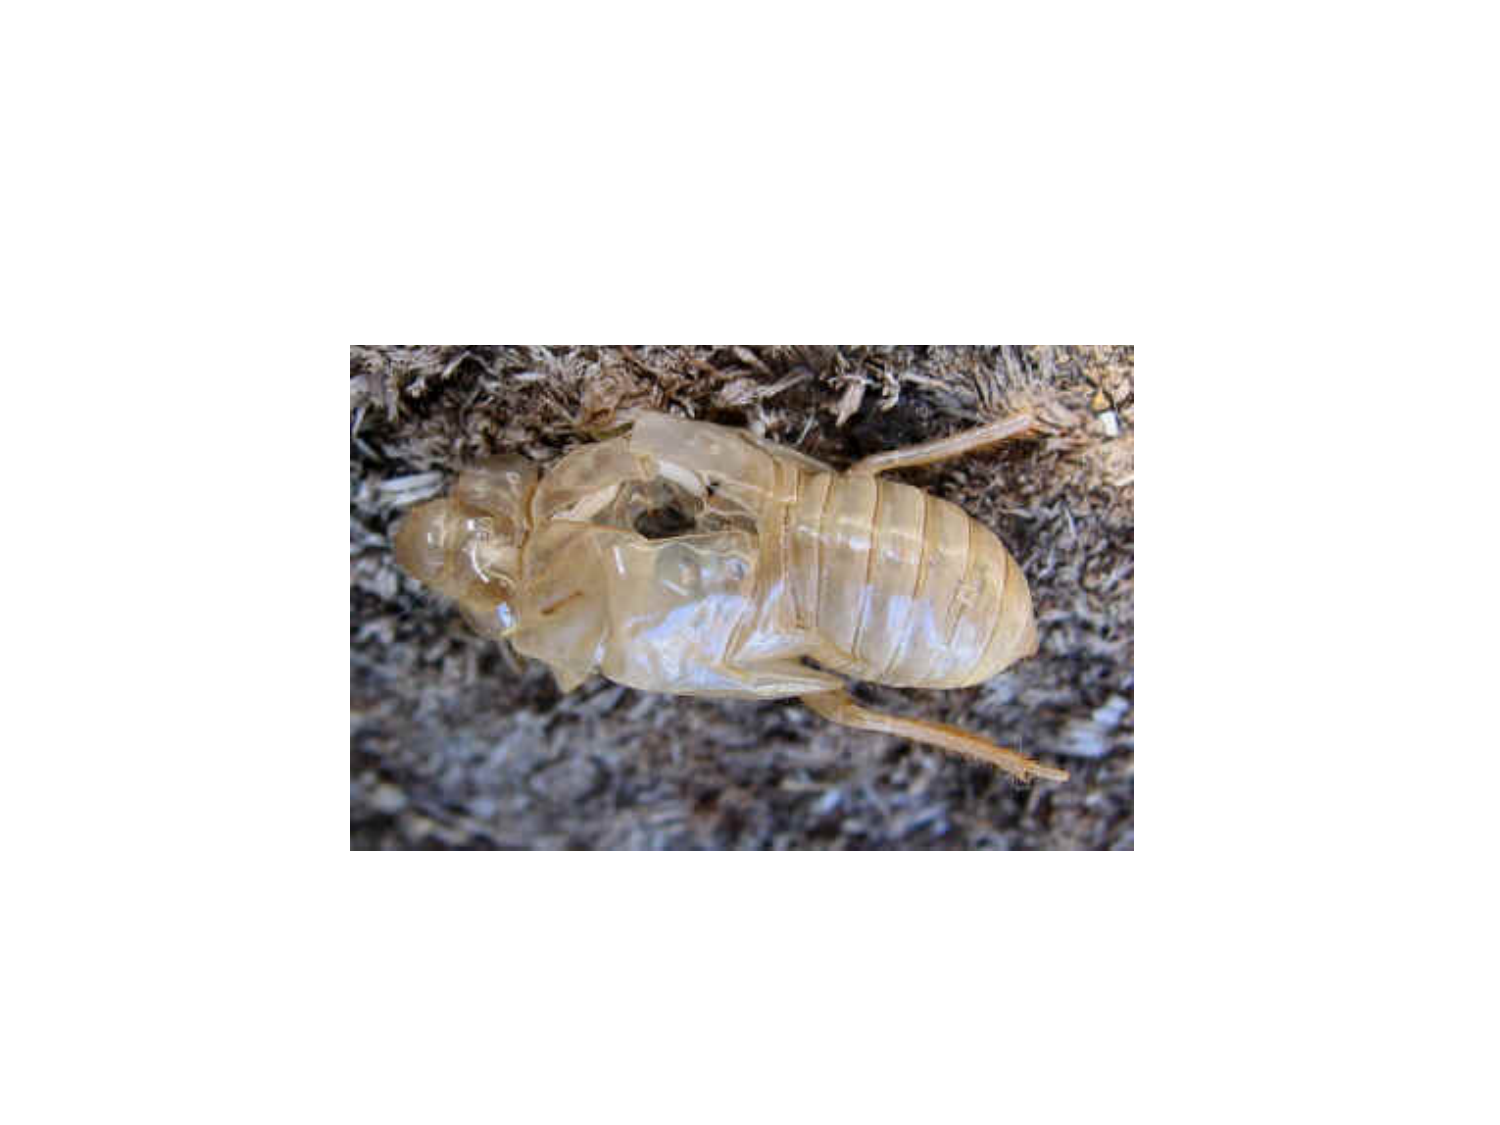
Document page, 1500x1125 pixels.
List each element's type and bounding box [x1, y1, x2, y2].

picture [349, 345, 1134, 852]
